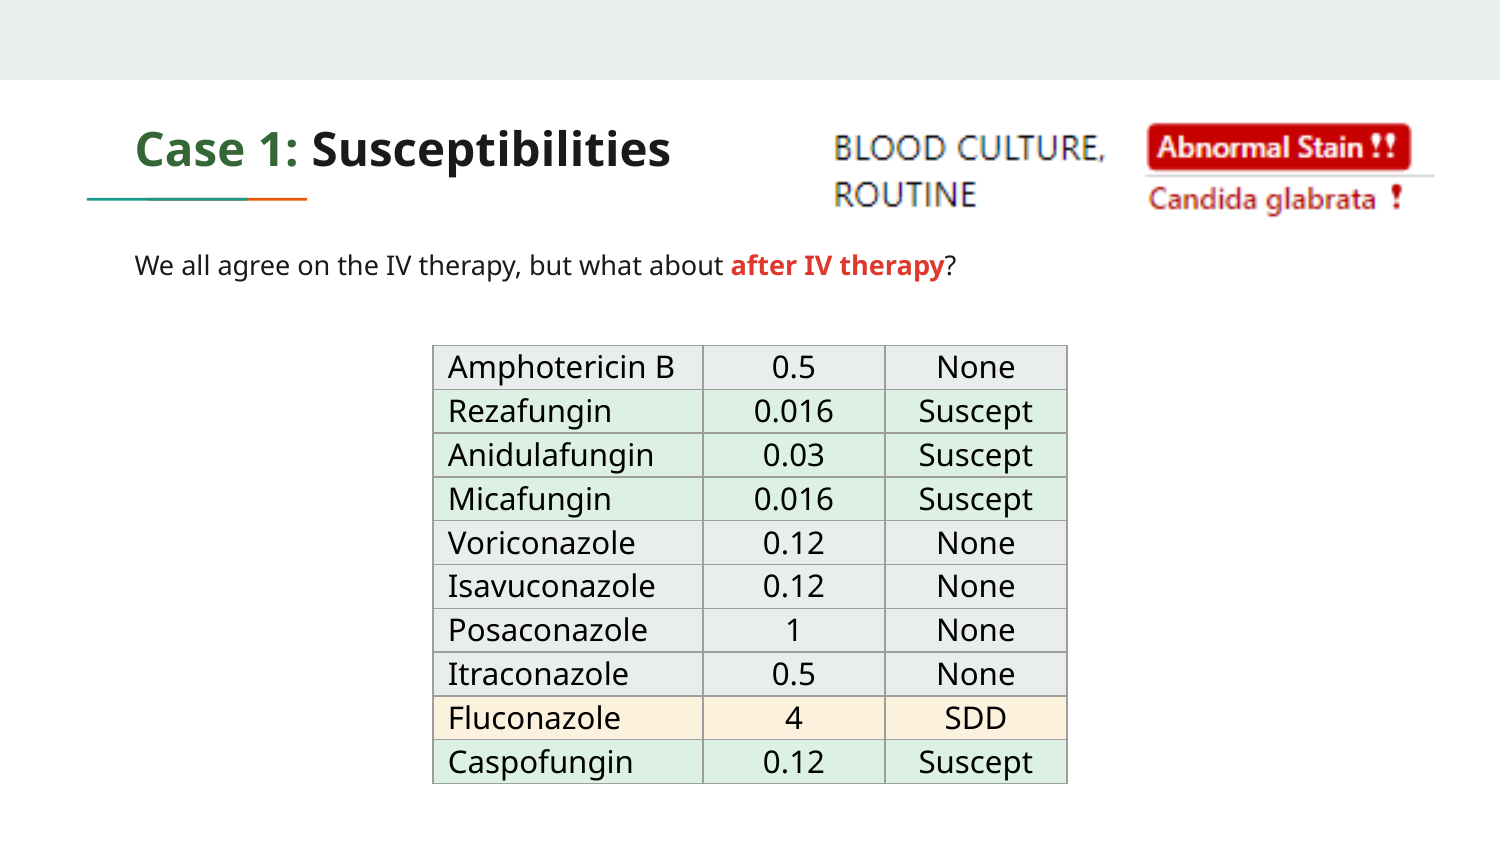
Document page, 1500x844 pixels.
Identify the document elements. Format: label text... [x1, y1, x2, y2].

table_cell Itraconazole [434, 653, 702, 695]
table_cell Rezafungin [434, 390, 702, 432]
table_cell Suscept [886, 740, 1066, 783]
table_cell Suscept [886, 434, 1066, 476]
table_cell 0.016 [704, 478, 884, 520]
table_cell SDD [886, 697, 1066, 739]
table_cell Suscept [886, 478, 1066, 520]
table_cell 4 [704, 697, 884, 739]
table_cell Fluconazole [434, 697, 702, 739]
table_cell 0.03 [704, 434, 884, 476]
table_header None [886, 346, 1066, 389]
table_cell Micafungin [434, 478, 702, 520]
table_cell 0.12 [704, 740, 884, 783]
table_cell Caspofungin [434, 740, 702, 783]
table_cell Anidulafungin [434, 434, 702, 476]
table_header 0.5 [704, 346, 884, 389]
table_cell 1 [704, 609, 884, 651]
picture [828, 119, 1435, 229]
table_cell 0.5 [704, 653, 884, 695]
table_cell Suscept [886, 390, 1066, 432]
table_cell None [886, 565, 1066, 608]
table_cell None [886, 653, 1066, 695]
table_cell Voriconazole [434, 521, 702, 564]
table_header Amphotericin B [434, 346, 702, 389]
table_cell Isavuconazole [434, 565, 702, 608]
table_cell 0.016 [704, 390, 884, 432]
title Case 1: Susceptibilities [119, 103, 1381, 192]
table_cell Posaconazole [434, 609, 702, 651]
table_cell 0.12 [704, 565, 884, 608]
list We all agree on the IV therapy, but what about after IV therapy? [119, 228, 1381, 305]
table_cell 0.12 [704, 521, 884, 564]
table_cell None [886, 521, 1066, 564]
table_cell None [886, 609, 1066, 651]
